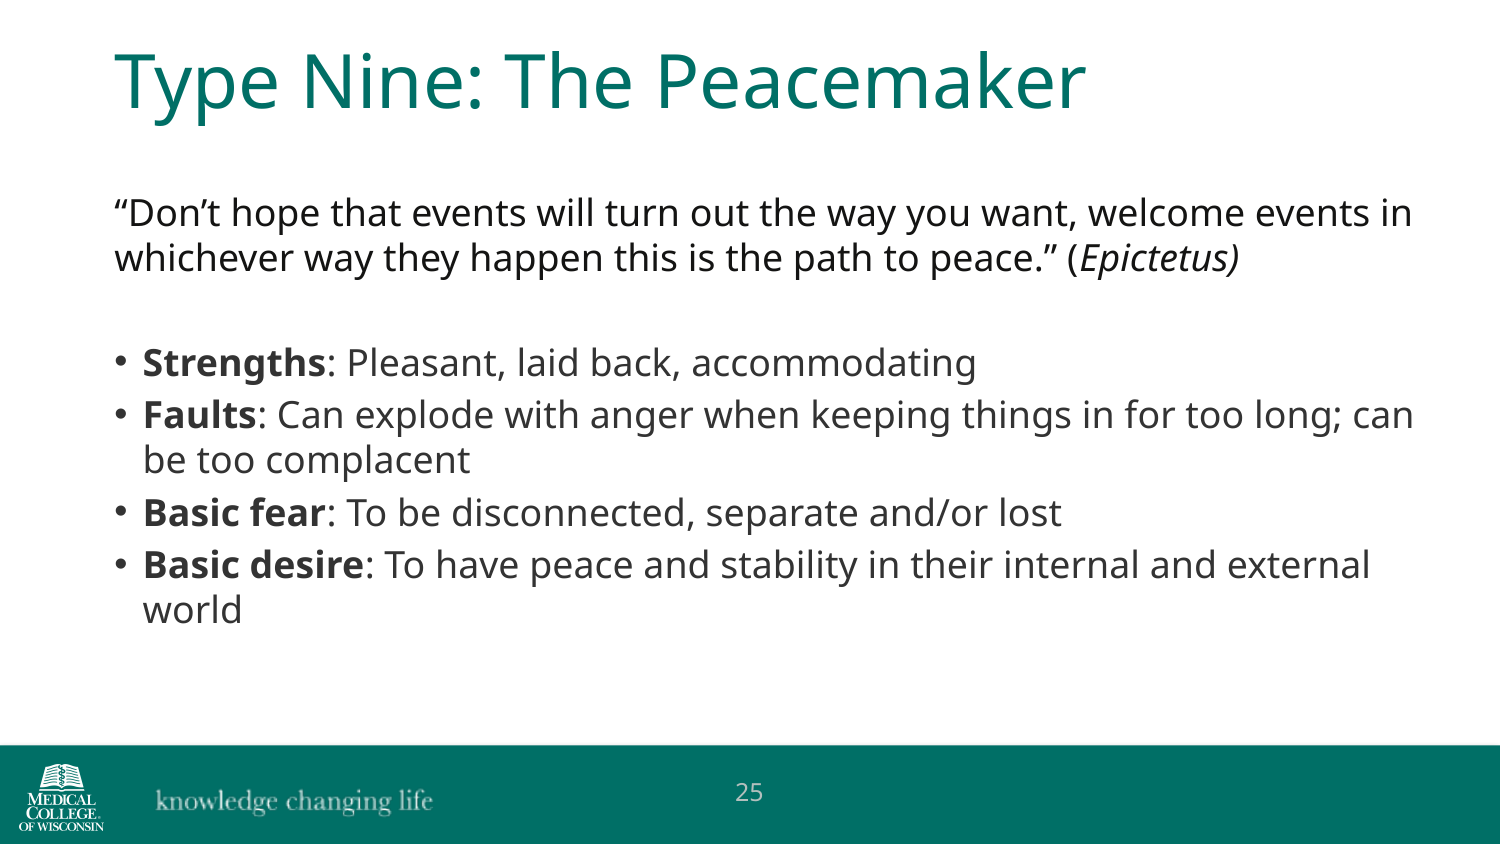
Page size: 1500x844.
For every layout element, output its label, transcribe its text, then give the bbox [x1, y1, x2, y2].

list “Don’t hope that events will turn out the way you want, welcome events in whichever way they happen this is the path to peace.” (Epictetus) Strengths: Pleasant, laid back, accommodating Faults: Can explode with anger when keeping things in for too long; can be too complacent Basic fear: To be disconnected, separate and/or lost Basic desire: To have peace and stability in their internal and external world [99, 181, 1468, 746]
list Type Nine: The Peacemaker [99, 26, 1468, 125]
picture [19, 764, 104, 831]
slide_number 25 [580, 770, 919, 816]
